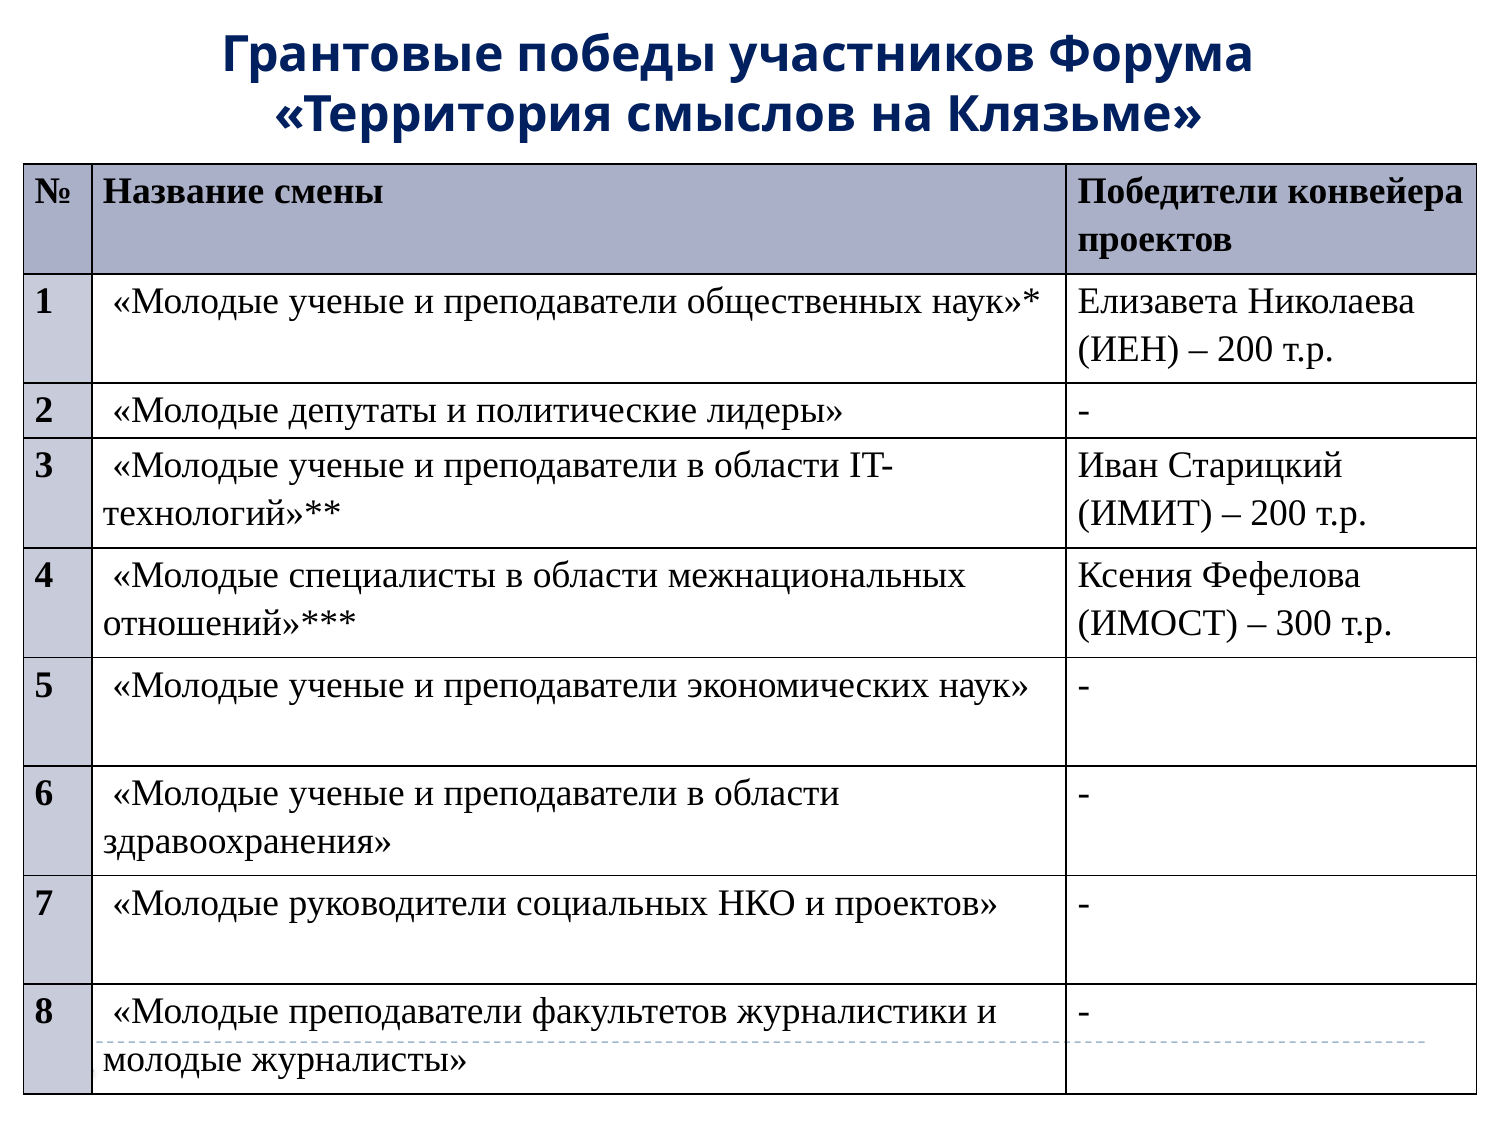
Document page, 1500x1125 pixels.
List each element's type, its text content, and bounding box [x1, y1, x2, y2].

table_cell 6 [24, 767, 91, 875]
table_cell 8 [24, 985, 91, 1093]
table_cell «Молодые специалисты в области межнациональных отношений»*** [93, 549, 1065, 657]
table_cell - [1067, 767, 1476, 875]
table_cell 2 [24, 384, 91, 437]
table_cell - [1067, 384, 1476, 437]
table_header № [24, 165, 91, 273]
table_cell «Молодые ученые и преподаватели в области IT-технологий»** [93, 439, 1065, 547]
table_cell «Молодые ученые и преподаватели в области здравоохранения» [93, 767, 1065, 875]
table_cell 1 [24, 275, 91, 382]
table_cell «Молодые преподаватели факультетов журналистики и молодые журналисты» [93, 985, 1065, 1093]
table_cell «Молодые ученые и преподаватели общественных наук»* [93, 275, 1065, 382]
table_header Победители конвейера проектов [1067, 165, 1476, 273]
title Грантовые победы участников Форума «Территория смыслов на Клязьме» [70, 18, 1421, 150]
table_cell - [1067, 876, 1476, 983]
table_cell - [1067, 985, 1476, 1093]
table_cell «Молодые депутаты и политические лидеры» [93, 384, 1065, 437]
table_cell «Молодые руководители социальных НКО и проектов» [93, 876, 1065, 983]
table_cell Ксения Фефелова (ИМОСТ) – 300 т.р. [1067, 549, 1476, 657]
table_cell 5 [24, 658, 91, 765]
table_cell - [1067, 658, 1476, 765]
table_cell «Молодые ученые и преподаватели экономических наук» [93, 658, 1065, 765]
table_cell 4 [24, 549, 91, 657]
table_cell 3 [24, 439, 91, 547]
table_header Название смены [93, 165, 1065, 273]
table_cell Иван Старицкий (ИМИТ) – 200 т.р. [1067, 439, 1476, 547]
table_cell 7 [24, 876, 91, 983]
table_cell Елизавета Николаева (ИЕН) – 200 т.р. [1067, 275, 1476, 382]
